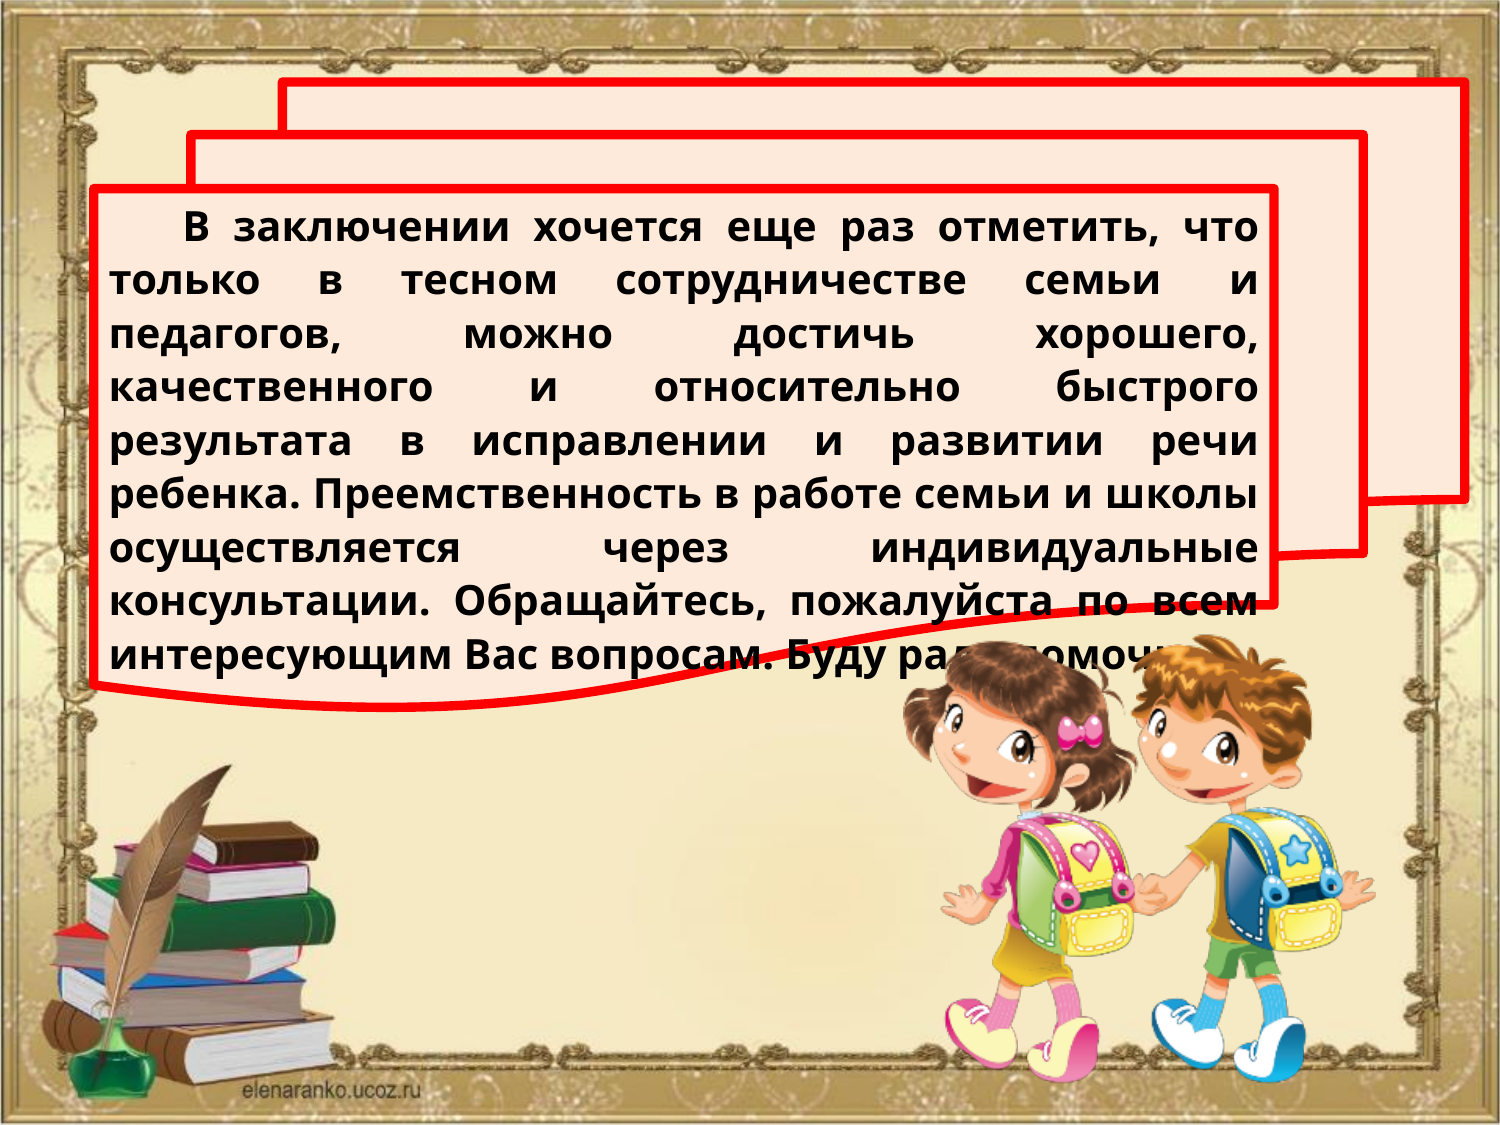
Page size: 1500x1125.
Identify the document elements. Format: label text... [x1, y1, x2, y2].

text_box В заключении хочется еще раз отметить, что только в тесном сотрудничестве семьи и педагогов, можно достичь хорошего, качественного и относительно быстрого результата в исправлении и развитии речи ребенка. Преемственность в работе семьи и школы осуществляется через индивидуальные консультации. Обращайтесь, пожалуйста по всем интересующим Вас вопросам. Буду рада помочь. [93, 81, 1465, 708]
picture [0, 0, 1500, 1125]
